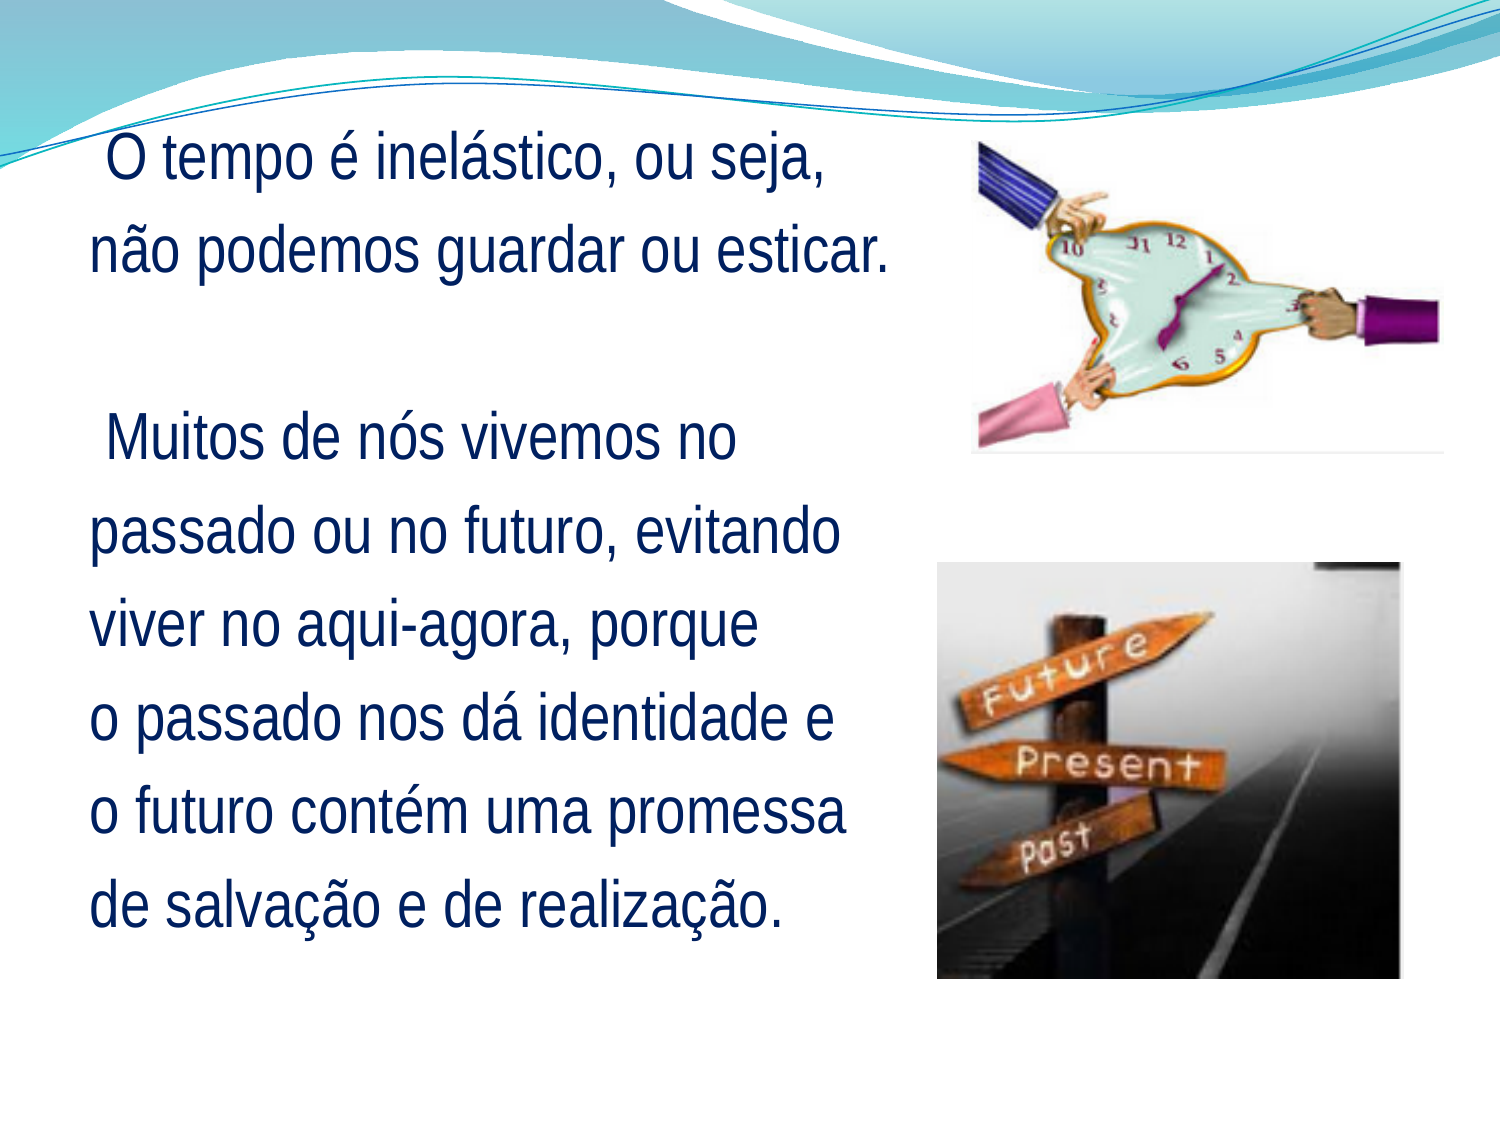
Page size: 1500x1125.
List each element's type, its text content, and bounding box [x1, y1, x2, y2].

picture [971, 140, 1444, 454]
picture [937, 562, 1405, 979]
list O tempo é inelástico, ou seja, não podemos guardar ou esticar. Muitos de nós vivemos no passado ou no futuro, evitando viver no aqui-agora, porque o passado nos dá identidade e o futuro contém uma promessa de salvação e de realização. [75, 105, 1425, 1090]
